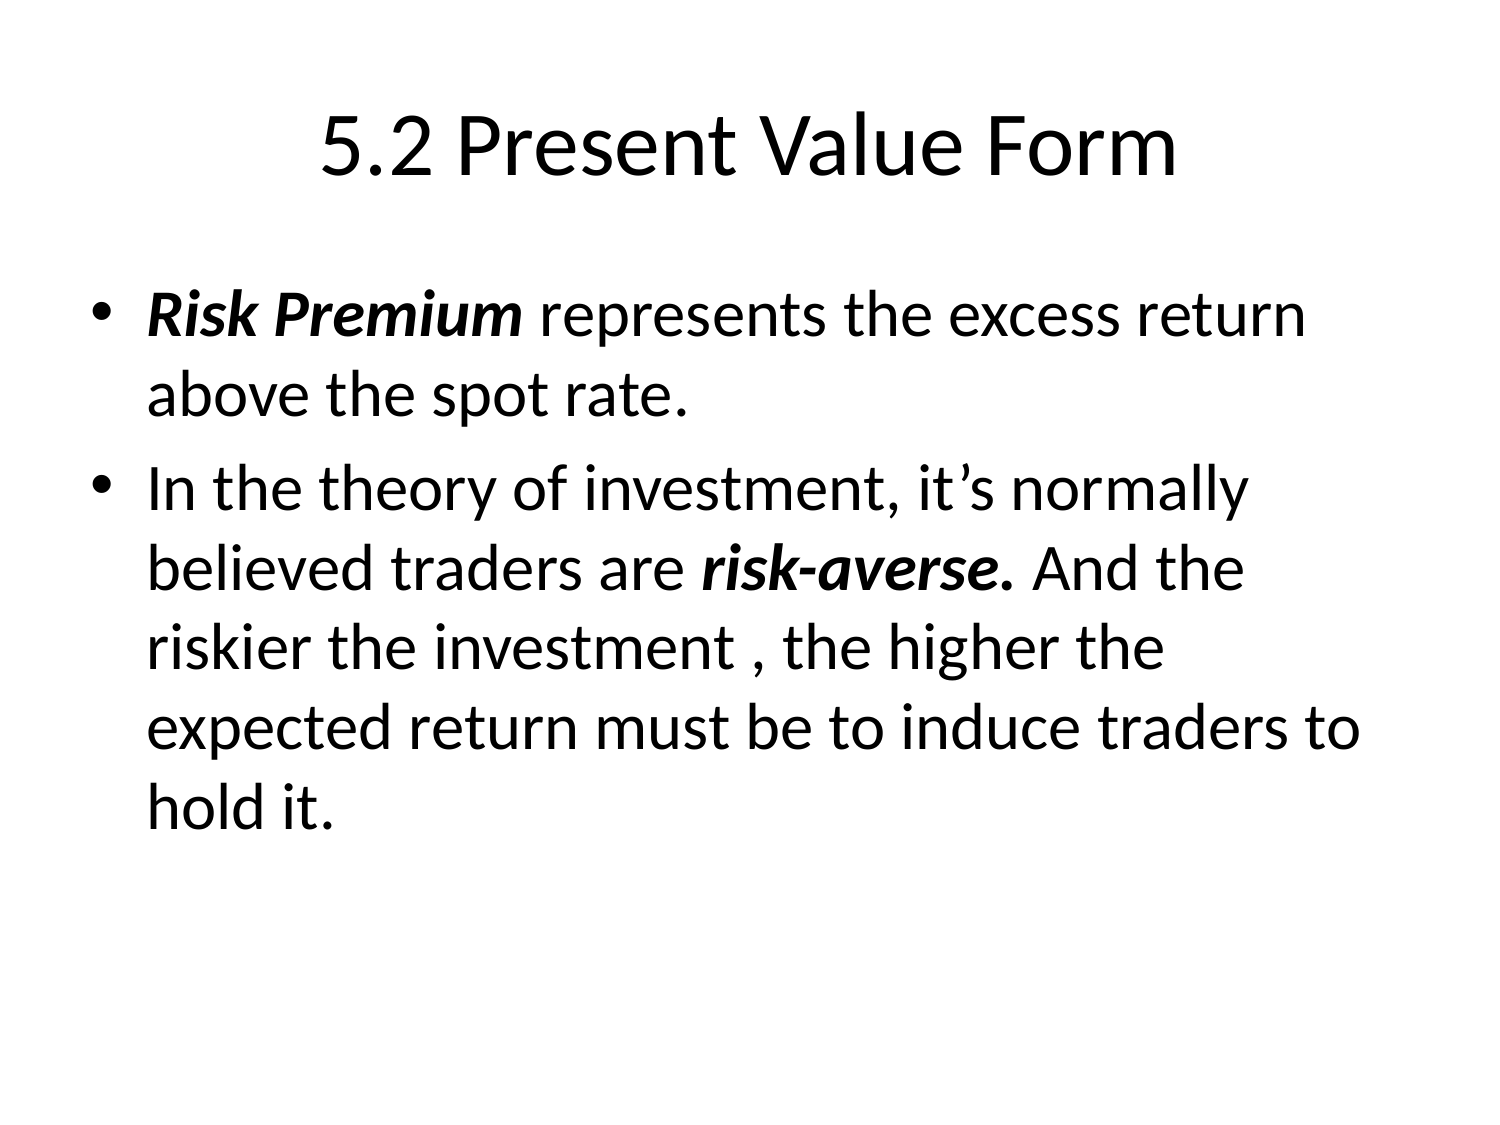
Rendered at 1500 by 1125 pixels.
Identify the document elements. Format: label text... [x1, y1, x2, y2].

list Risk Premium represents the excess return above the spot rate. In the theory of investment, it’s normally believed traders are risk-averse. And the riskier the investment , the higher the expected return must be to induce traders to hold it. [75, 262, 1425, 1005]
title 5.2 Present Value Form [75, 45, 1425, 233]
